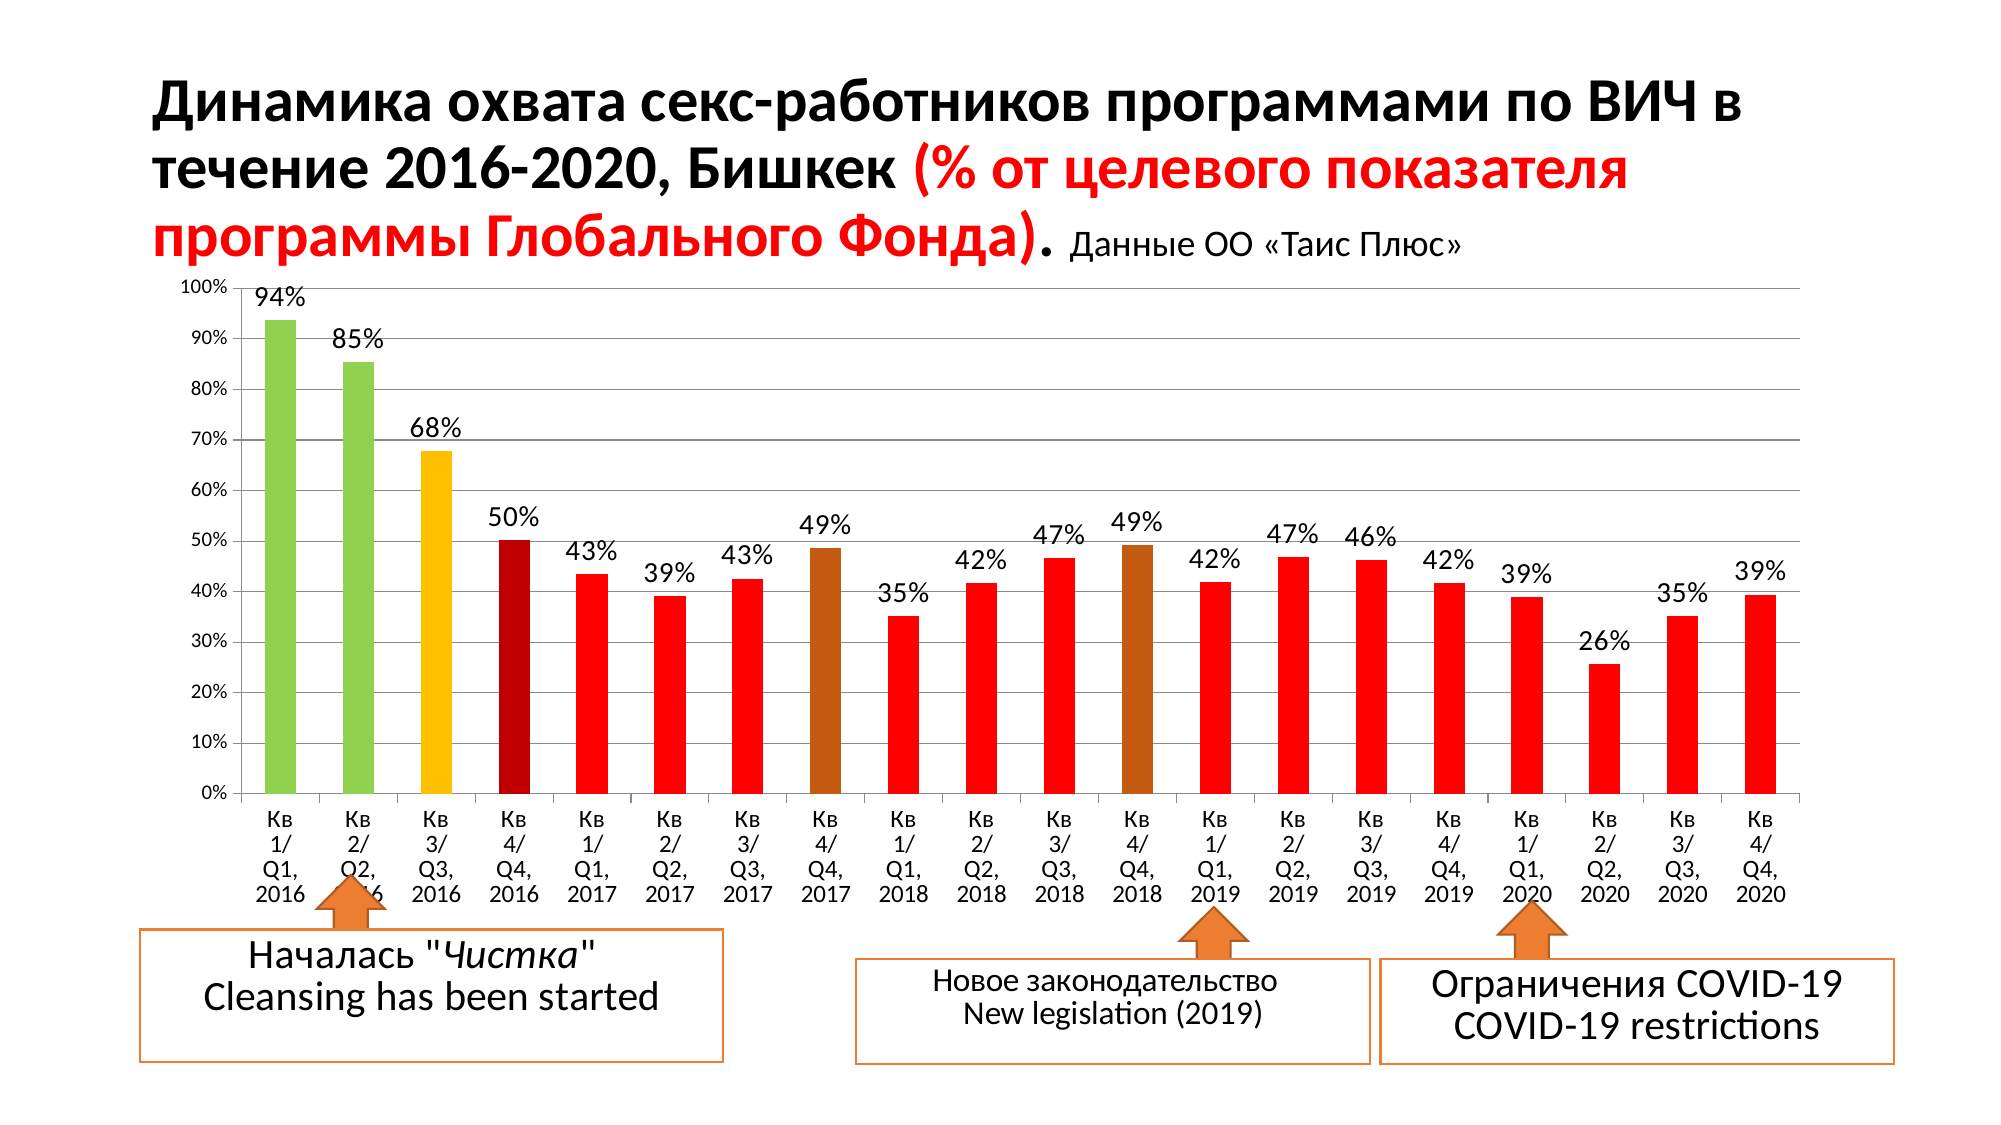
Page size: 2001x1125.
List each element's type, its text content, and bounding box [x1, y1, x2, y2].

title Динамика охвата секс-работников программами по ВИЧ в течение 2016-2020, Бишкек (% от целевого показателя программы Глобального Фонда). Данные ОО «Таис Плюс» [137, 59, 1863, 252]
chart [40, 252, 1935, 1066]
